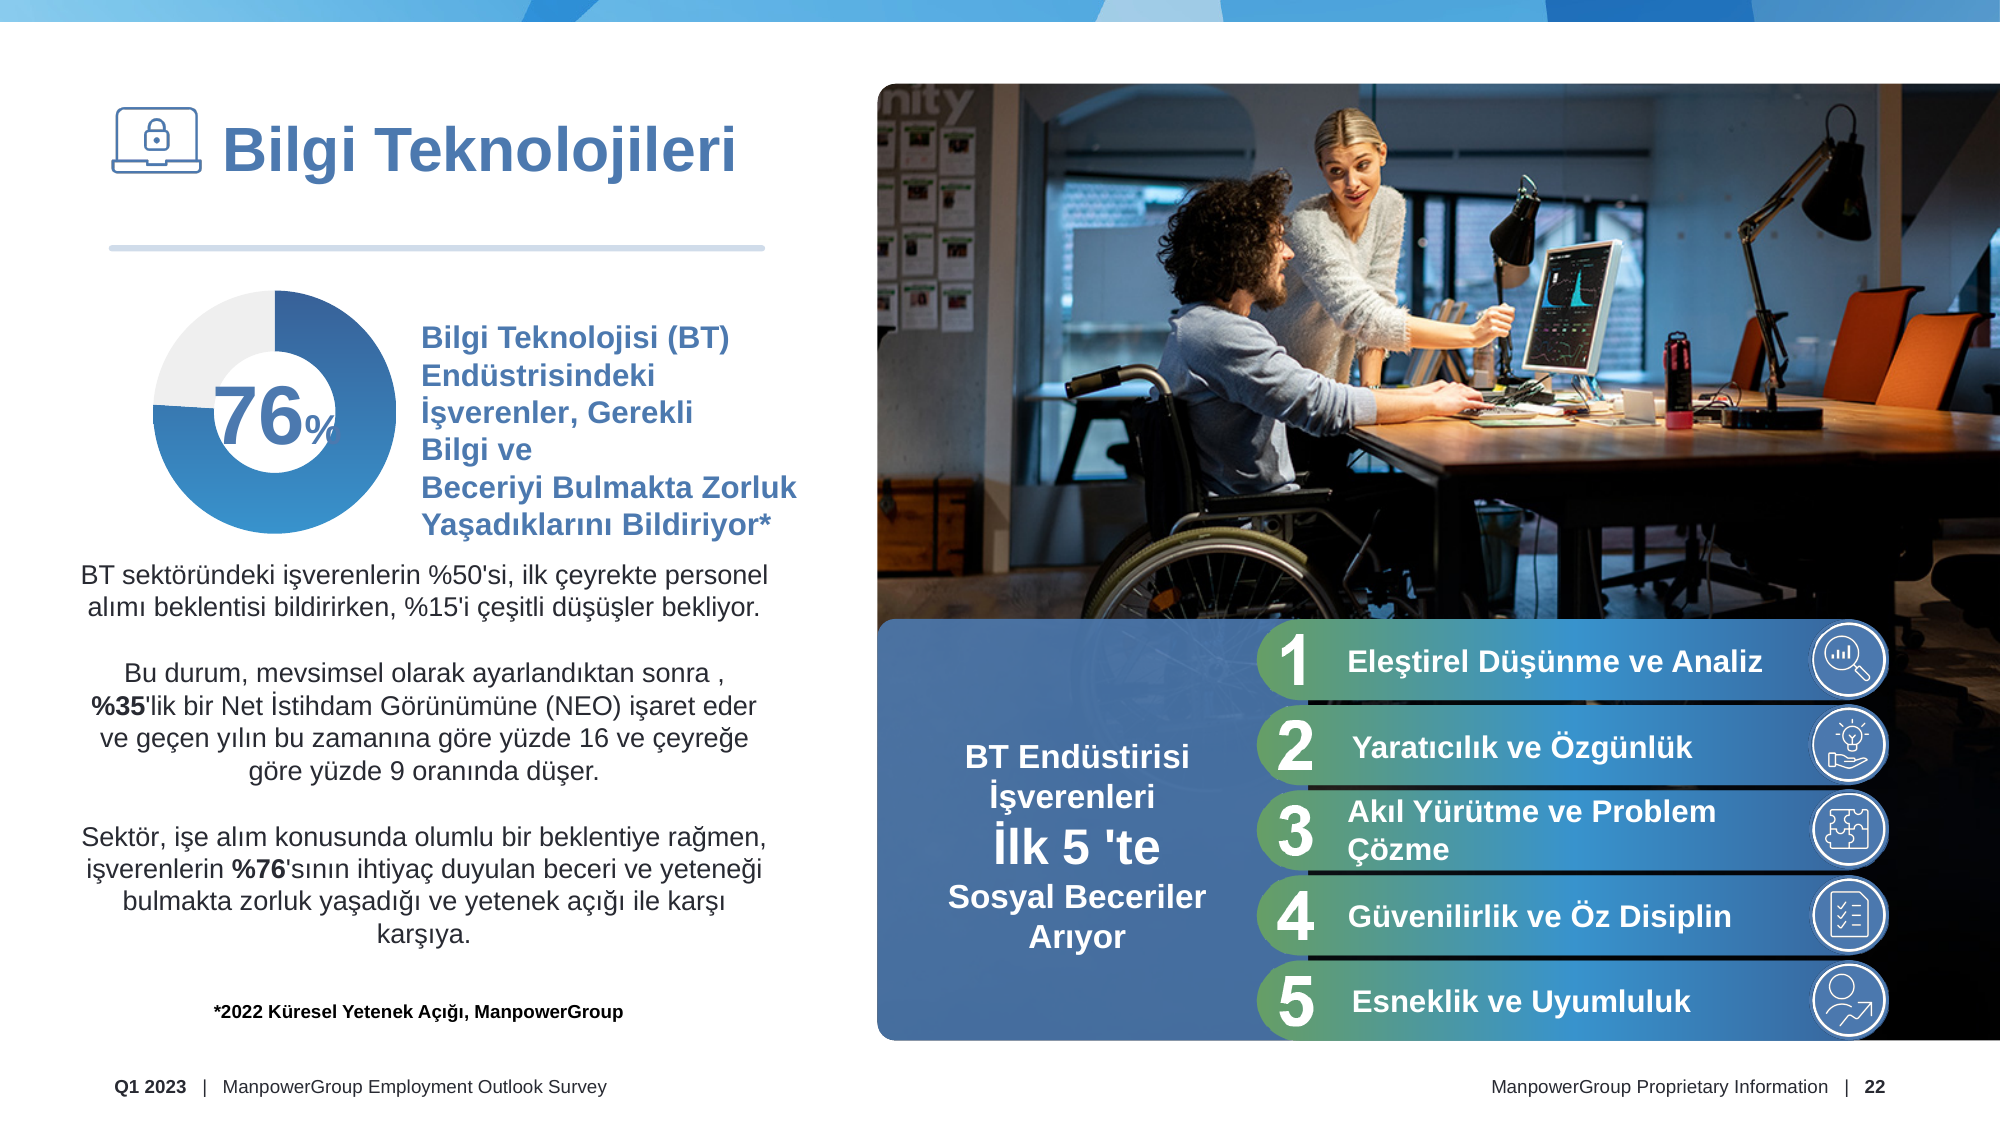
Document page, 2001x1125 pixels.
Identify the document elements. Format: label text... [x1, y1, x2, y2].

picture [1256, 618, 1889, 1041]
picture [111, 95, 202, 185]
text_box BT sektöründeki işverenlerin %50'si, ilk çeyrekte personel alımı beklentisi bildirirken, %15'i çeşitli düşüşler bekliyor. Bu durum, mevsimsel olarak ayarlandıktan sonra , %35'lik bir Net İstihdam Görünümüne (NEO) işaret eder ve geçen yılın bu zamanına göre yüzde 16 ve çeyreğe göre yüzde 9 oranında düşer. Sektör, işe alım konusunda olumlu bir beklentiye rağmen, işverenlerin %76'sının ihtiyaç duyulan beceri ve yeteneği bulmakta zorluk yaşadığı ve yetenek açığı ile karşı karşıya. [79, 557, 769, 1037]
text_box [876, 82, 2000, 1042]
text_box BT Endüstirisi İşverenleri İlk 5 'te Sosyal Beceriler Arıyor [941, 735, 1213, 955]
text_box Bilgi Teknolojileri [111, 94, 763, 208]
text_box Bilgi Teknolojisi (BT) Endüstrisindeki İşverenler, Gerekli Bilgi ve Beceriyi Bulmakta Zorluk Yaşadıklarını Bildiriyor* [406, 309, 838, 550]
picture [0, 0, 2000, 22]
text_box [876, 617, 1294, 1042]
chart [138, 285, 407, 540]
text_box *2022 Küresel Yetenek Açığı, ManpowerGroup [71, 992, 766, 1030]
